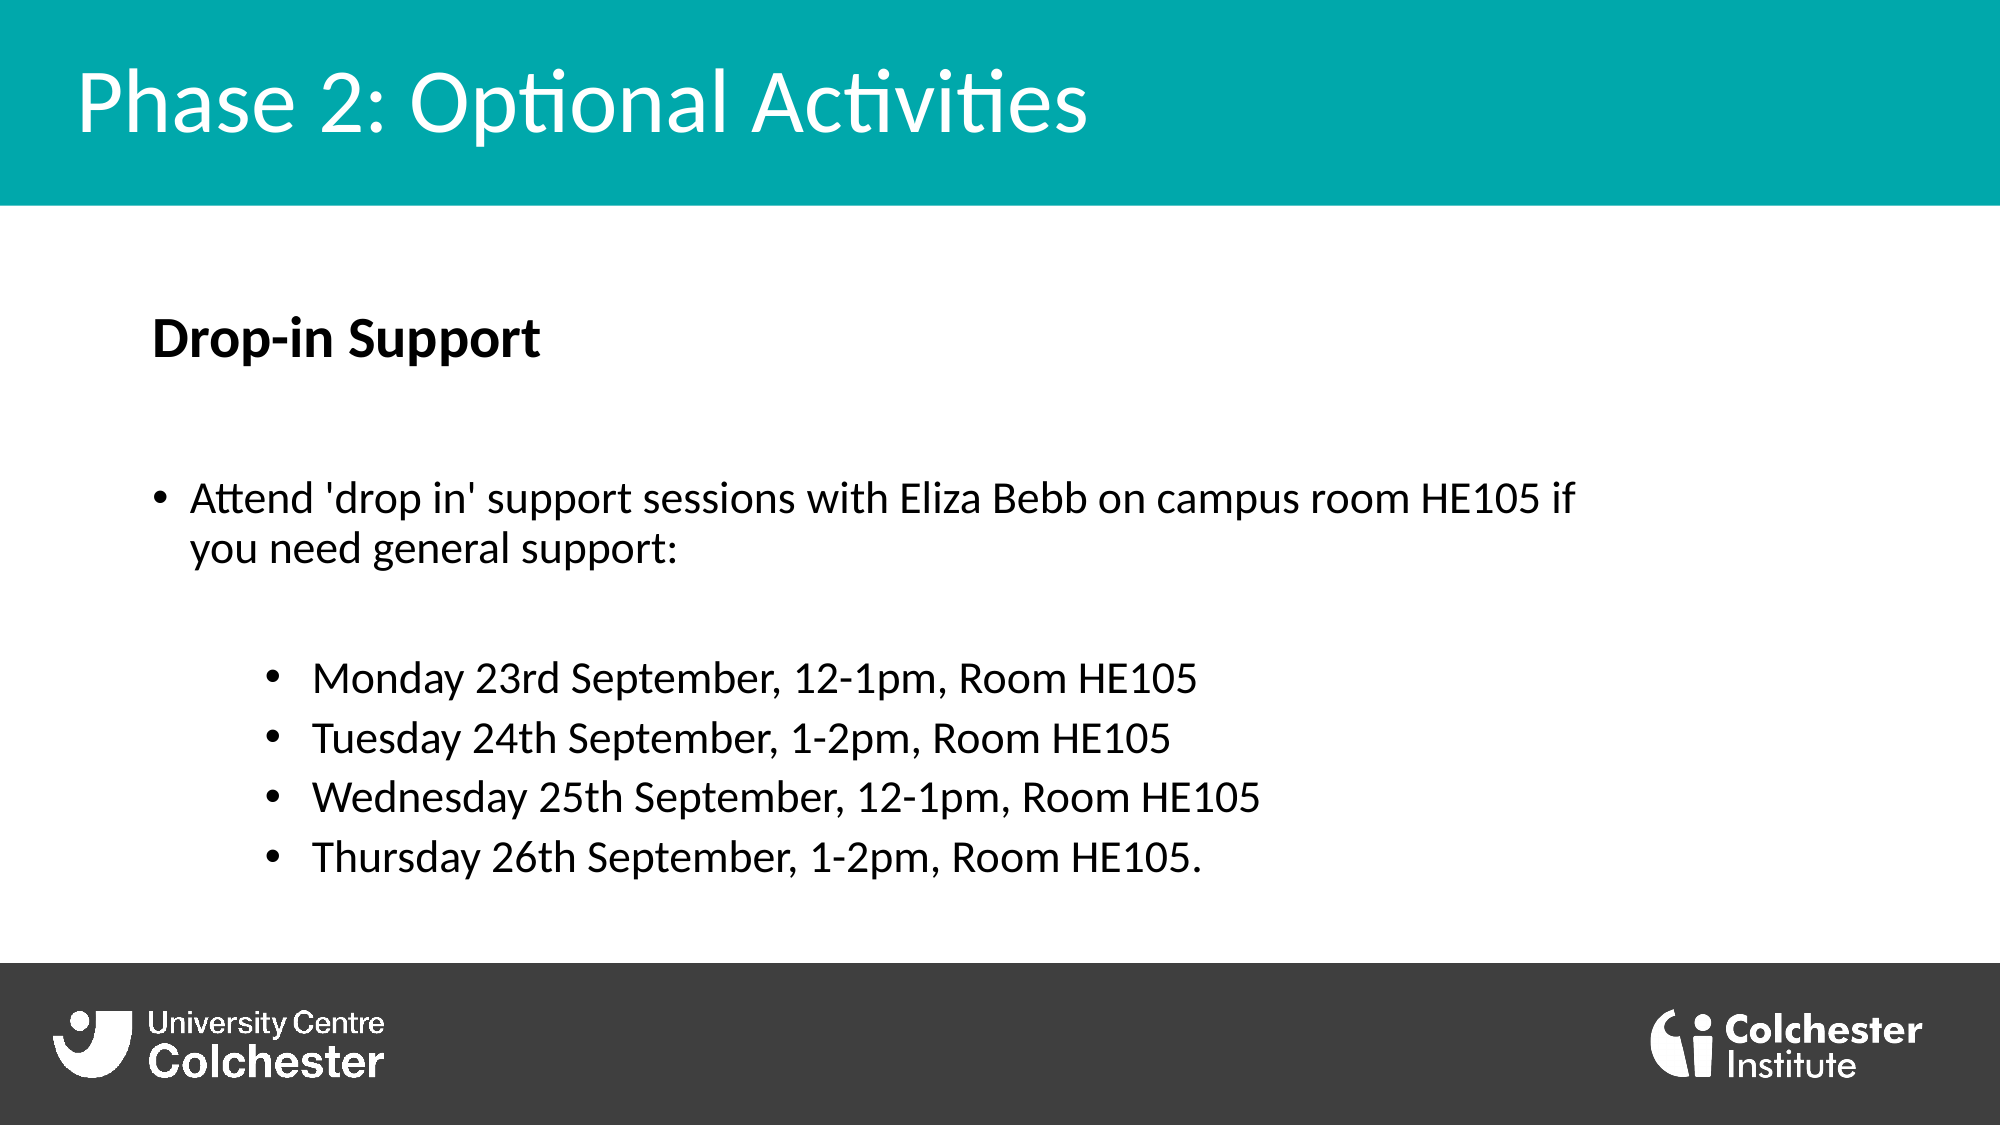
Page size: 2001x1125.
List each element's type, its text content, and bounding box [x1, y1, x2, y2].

picture [53, 1010, 384, 1078]
text_box [0, 0, 2000, 207]
title Phase 2: Optional Activities [61, 43, 1787, 262]
picture [1650, 1009, 1923, 1078]
list Drop-in Support Attend 'drop in' support sessions with Eliza Bebb on campus room HE105 if you need general support: Monday 23rd September, 12-1pm, Room HE105 Tuesday 24th September, 1-2pm, Room HE105 Wednesday 25th September, 12-1pm, Room HE105 Thursday 26th September, 1-2pm, Room HE105. [137, 299, 1863, 1014]
text_box [0, 963, 2000, 1125]
